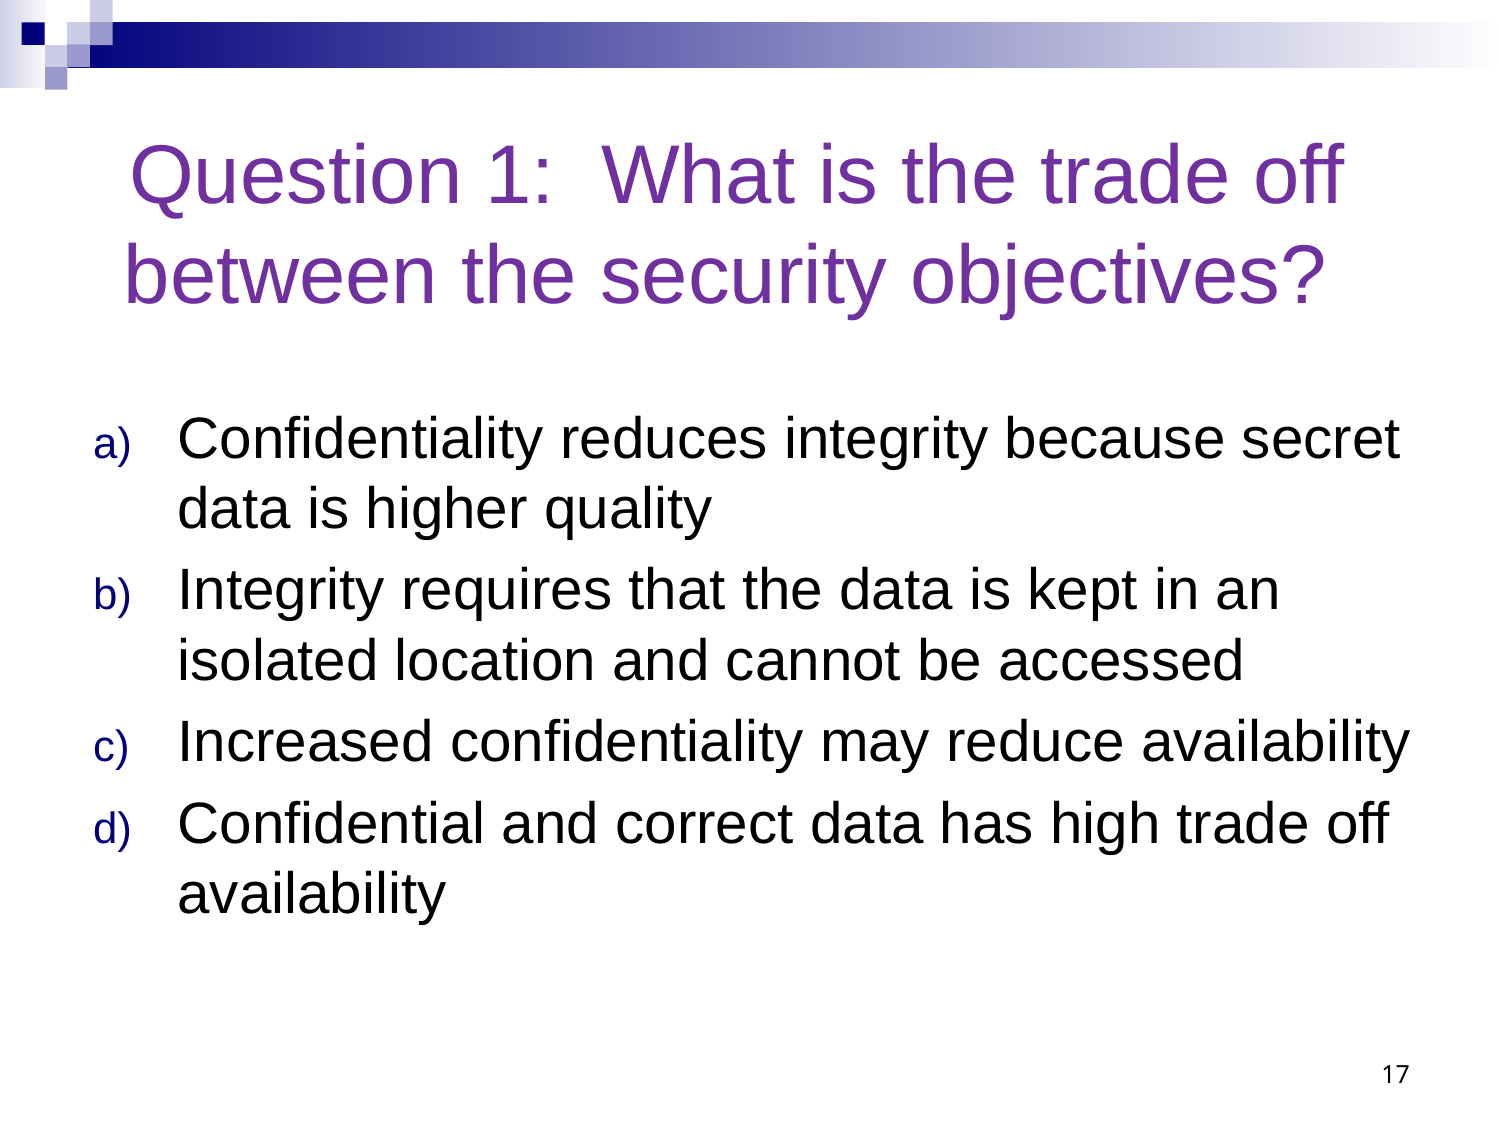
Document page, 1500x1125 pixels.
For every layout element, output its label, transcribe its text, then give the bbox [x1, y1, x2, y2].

list Confidentiality reduces integrity because secret data is higher quality Integrity requires that the data is kept in an isolated location and cannot be accessed Increased confidentiality may reduce availability Confidential and correct data has high trade off availability [78, 392, 1429, 1030]
slide_number 17 [1074, 1024, 1426, 1101]
title Question 1: What is the trade off between the security objectives? [62, 162, 1413, 388]
